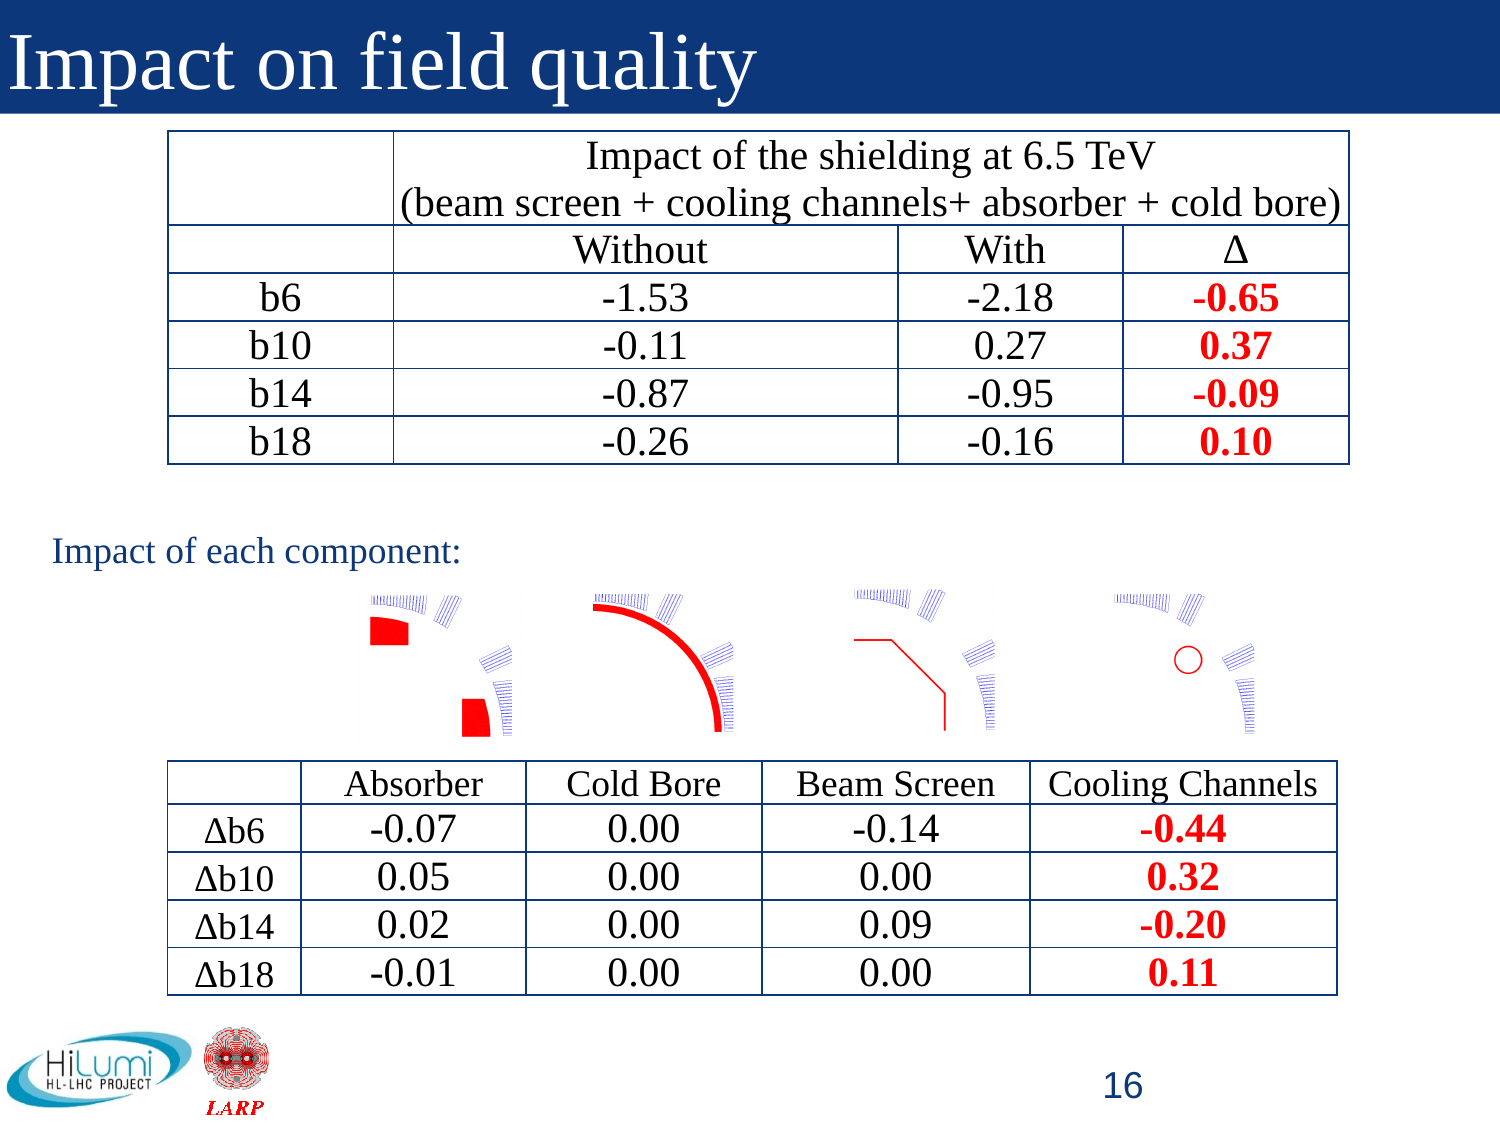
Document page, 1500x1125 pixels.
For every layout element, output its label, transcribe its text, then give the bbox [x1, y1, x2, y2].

table_cell -0.65 [1124, 274, 1348, 320]
table_cell -0.11 [394, 322, 897, 368]
slide_number 16 [1094, 1052, 1446, 1099]
table_cell -0.20 [1031, 901, 1336, 947]
table_cell Δb18 [168, 948, 300, 994]
table_cell [169, 226, 393, 272]
table_cell 0.00 [527, 948, 761, 994]
picture [0, 1004, 1500, 1121]
table_cell b18 [169, 417, 393, 463]
table_cell Without [394, 226, 897, 272]
table_cell 0.32 [1031, 853, 1336, 899]
picture [356, 590, 523, 745]
table_cell Δb14 [168, 901, 300, 947]
table_cell b10 [169, 322, 393, 368]
table_cell 0.00 [763, 948, 1029, 994]
table_cell b14 [169, 369, 393, 415]
table_cell Δb6 [168, 805, 300, 851]
title Impact on field quality [0, 0, 1500, 115]
table_cell Δb10 [168, 853, 300, 899]
table_cell 0.09 [763, 901, 1029, 947]
table_cell 0.11 [1031, 948, 1336, 994]
table_cell -0.44 [1031, 805, 1336, 851]
table_cell 0.00 [527, 853, 761, 899]
table_cell With [899, 226, 1122, 272]
table_cell 0.02 [302, 901, 525, 947]
table_cell -0.07 [302, 805, 525, 851]
table_cell -0.14 [763, 805, 1029, 851]
table_cell -0.01 [302, 948, 525, 994]
table_cell -2.18 [899, 274, 1122, 320]
table_cell 0.00 [527, 901, 761, 947]
table_cell -0.87 [394, 369, 897, 415]
table_header Cooling Channels [1031, 762, 1336, 803]
table_header [169, 132, 393, 224]
table_cell 0.10 [1124, 417, 1348, 463]
table_cell -0.26 [394, 417, 897, 463]
table_cell 0.05 [302, 853, 525, 899]
table_cell 0.00 [763, 853, 1029, 899]
table_cell -1.53 [394, 274, 897, 320]
picture [1112, 594, 1255, 737]
table_cell 0.00 [527, 805, 761, 851]
table_header Cold Bore [527, 762, 761, 803]
table_header Absorber [302, 762, 525, 803]
picture [852, 582, 995, 737]
picture [592, 594, 735, 737]
table_header Beam Screen [763, 762, 1029, 803]
table_header [168, 762, 300, 803]
table_cell 0.37 [1124, 322, 1348, 368]
table_cell -0.09 [1124, 369, 1348, 415]
table_cell 0.27 [899, 322, 1122, 368]
table_cell b6 [169, 274, 393, 320]
table_cell -0.16 [899, 417, 1122, 463]
table_cell -0.95 [899, 369, 1122, 415]
table_cell Δ [1124, 226, 1348, 272]
table_header Impact of the shielding at 6.5 TeV (beam screen + cooling channels+ absorber + cold bore) [394, 132, 1348, 224]
text_box Impact of each component: [36, 518, 478, 579]
